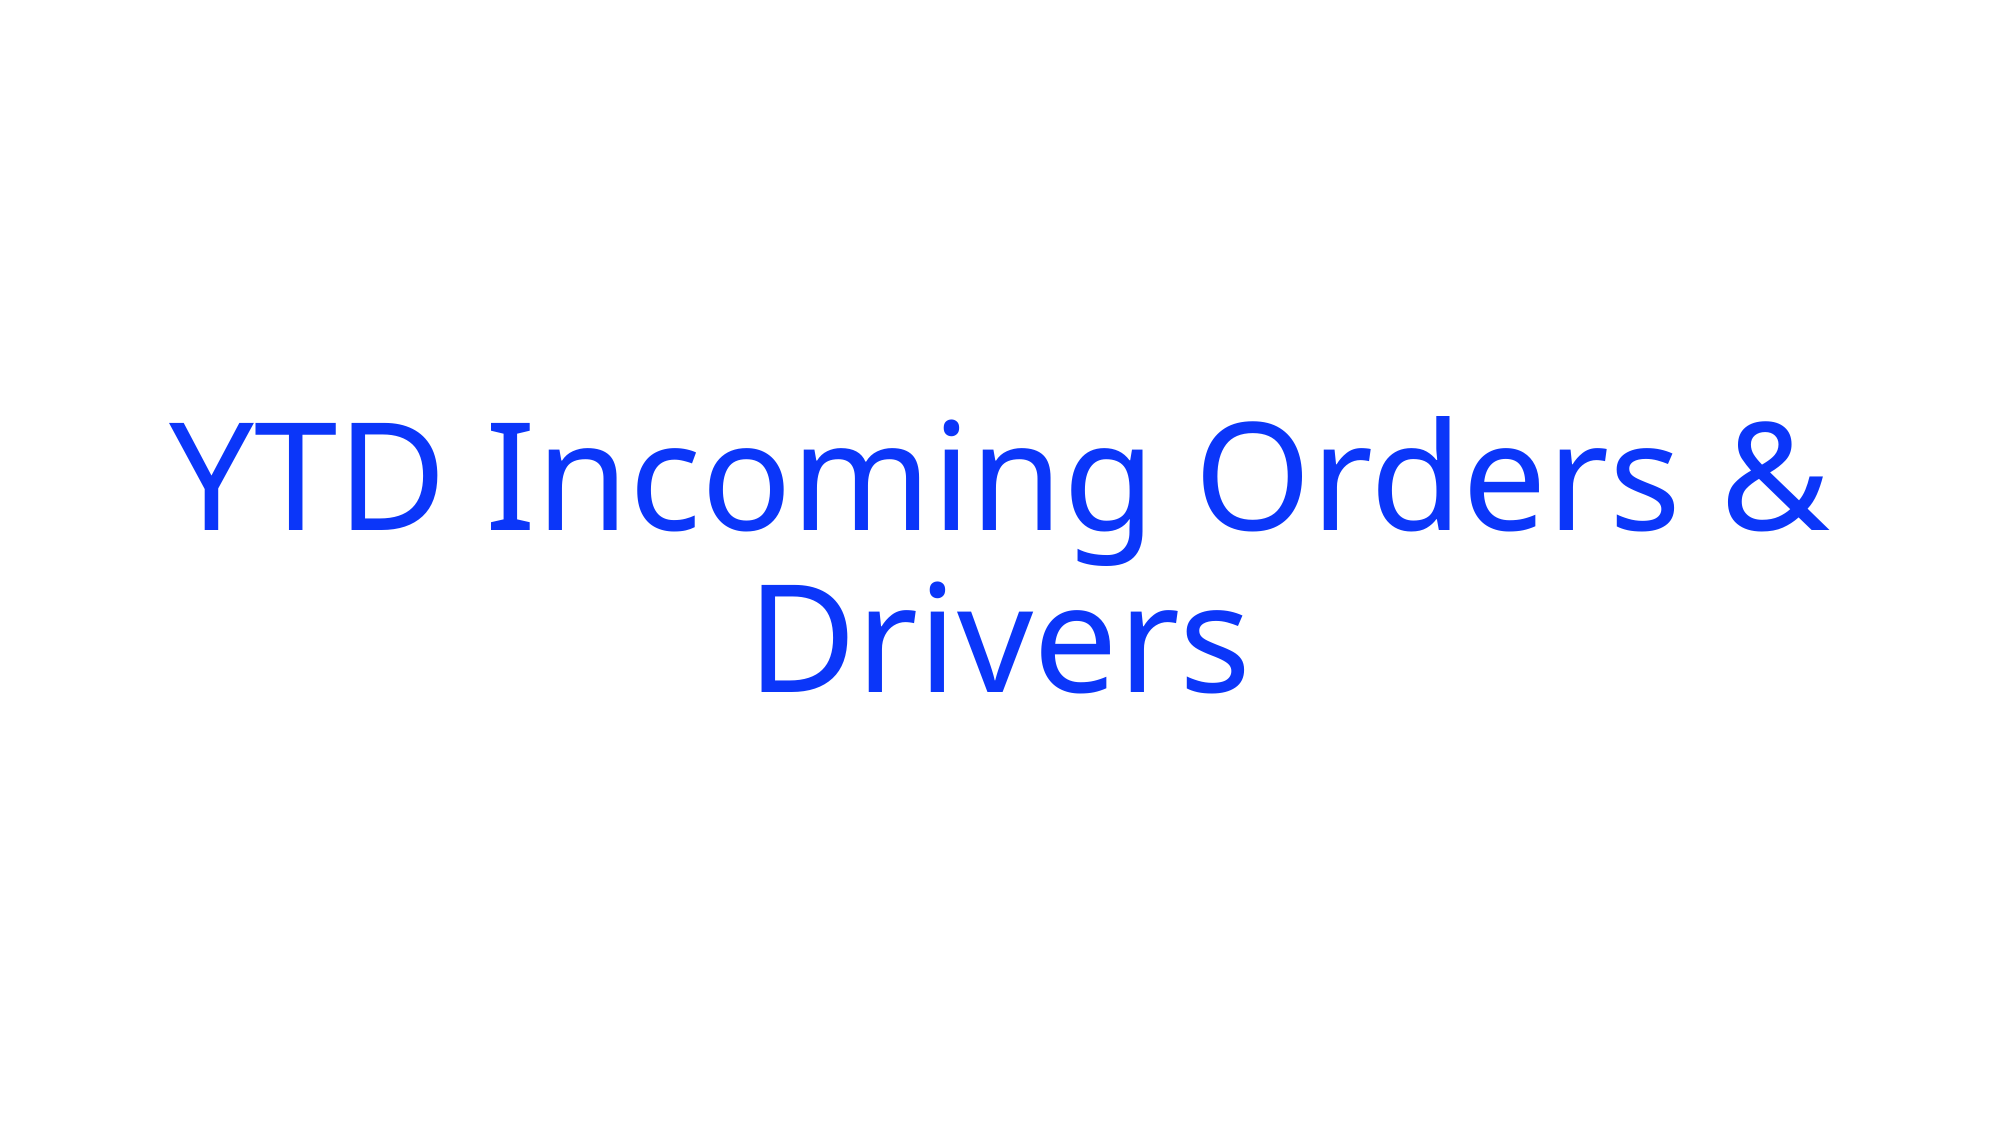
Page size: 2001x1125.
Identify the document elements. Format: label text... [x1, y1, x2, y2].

list YTD Incoming Orders & Drivers [137, 205, 1863, 920]
